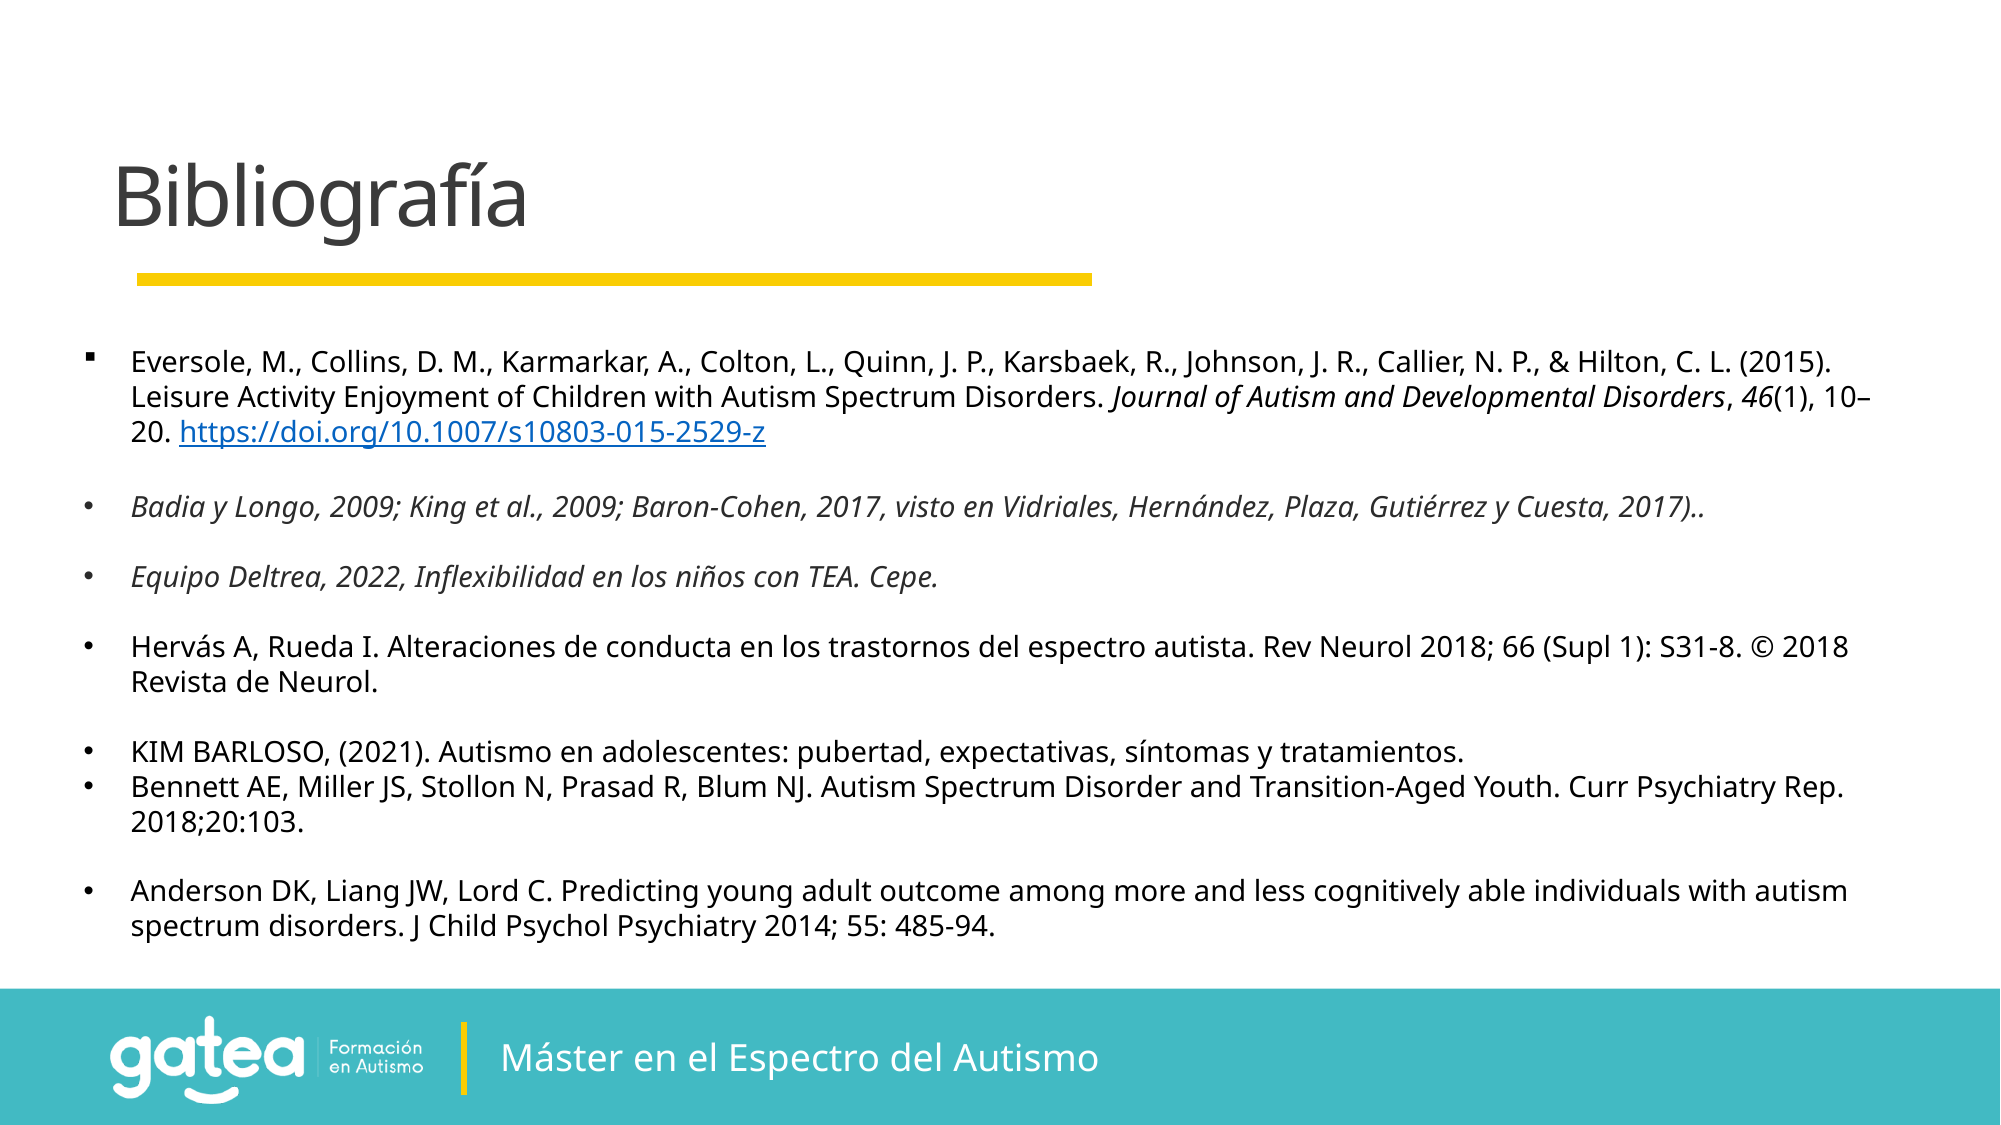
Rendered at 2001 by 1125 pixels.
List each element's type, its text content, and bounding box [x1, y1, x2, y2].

picture [110, 1015, 423, 1104]
text_box Bibliografía [110, 141, 1605, 243]
text_box Eversole, M., Collins, D. M., Karmarkar, A., Colton, L., Quinn, J. P., Karsbaek, R., Johnson, J. R., Callier, N. P., & Hilton, C. L. (2015). Leisure Activity Enjoyment of Children with Autism Spectrum Disorders. Journal of Autism and Developmental Disorders, 46(1), 10–20. https://doi.org/10.1007/s10803-015-2529-z Badia y Longo, 2009; King et al., 2009; Baron-Cohen, 2017, visto en Vidriales, Hernández, Plaza, Gutiérrez y Cuesta, 2017).. Equipo Deltrea, 2022, Inflexibilidad en los niños con TEA. Cepe. Hervás A, Rueda I. Alteraciones de conducta en los trastornos del espectro autista. Rev Neurol 2018; 66 (Supl 1): S31-8. © 2018 Revista de Neurol. KIM BARLOSO, (2021). Autismo en adolescentes: pubertad, expectativas, síntomas y tratamientos. Bennett AE, Miller JS, Stollon N, Prasad R, Blum NJ. Autism Spectrum Disorder and Transition-Aged Youth. Curr Psychiatry Rep. 2018;20:103. Anderson DK, Liang JW, Lord C. Predicting young adult outcome among more and less cognitively able individuals with autism spectrum disorders. J Child Psychol Psychiatry 2014; 55: 485-94. [69, 336, 1931, 985]
